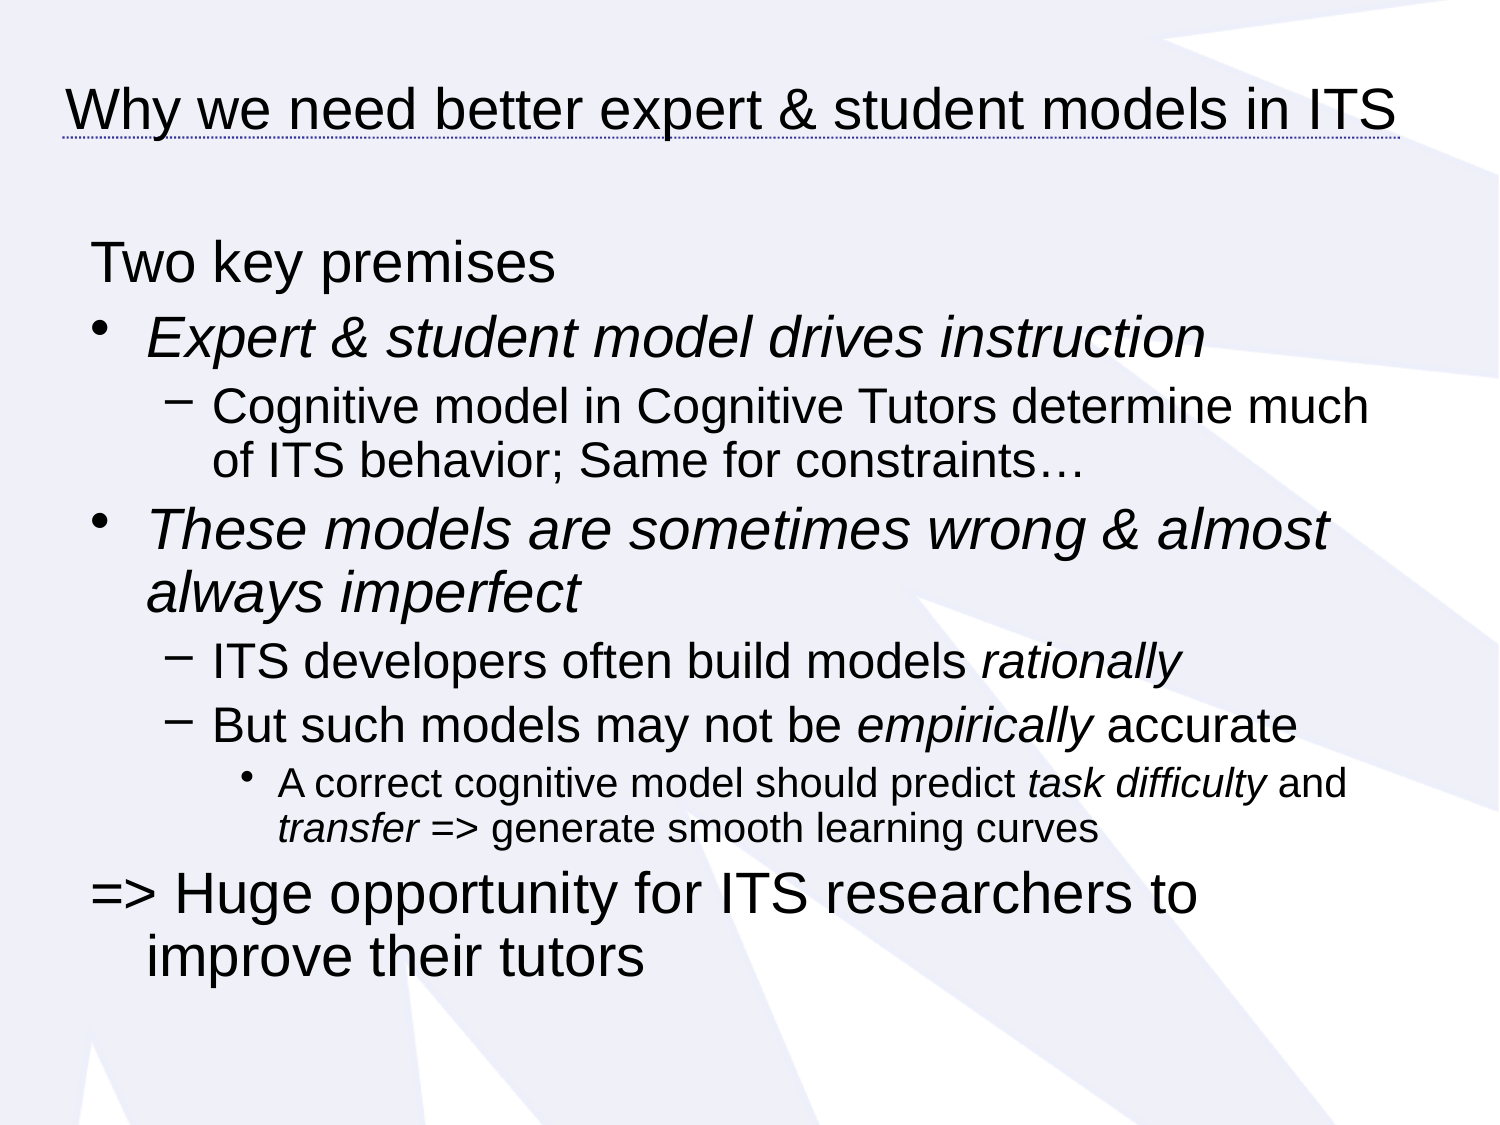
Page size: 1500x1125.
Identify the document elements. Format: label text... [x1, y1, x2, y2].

list Two key premises Expert & student model drives instruction Cognitive model in Cognitive Tutors determine much of ITS behavior; Same for constraints… These models are sometimes wrong & almost always imperfect ITS developers often build models rationally But such models may not be empirically accurate A correct cognitive model should predict task difficulty and transfer => generate smooth learning curves => Huge opportunity for ITS researchers to improve their tutors [74, 224, 1426, 1004]
picture [0, 0, 1499, 1125]
title Why we need better expert & student models in ITS [49, 37, 1451, 176]
